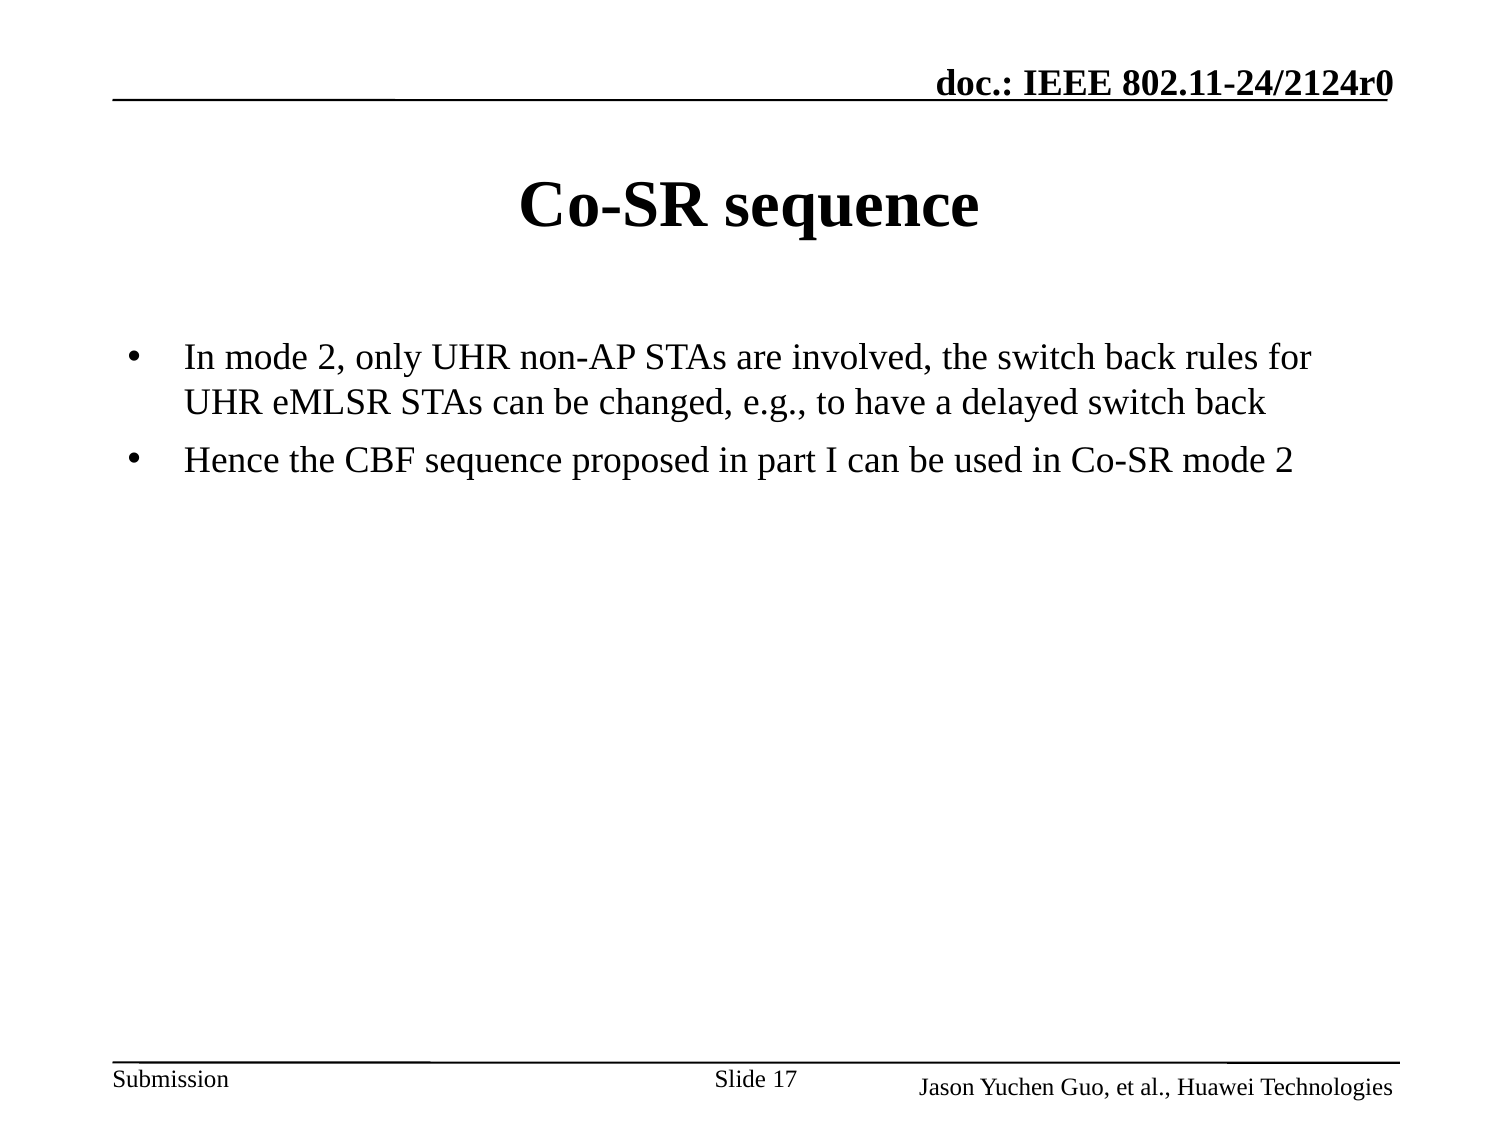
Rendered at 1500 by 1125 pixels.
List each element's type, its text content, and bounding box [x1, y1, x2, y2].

list In mode 2, only UHR non-AP STAs are involved, the switch back rules for UHR eMLSR STAs can be changed, e.g., to have a delayed switch back Hence the CBF sequence proposed in part I can be used in Co-SR mode 2 [112, 324, 1388, 1000]
title Co-SR sequence [112, 112, 1388, 288]
slide_number Slide 17 [712, 1061, 800, 1123]
